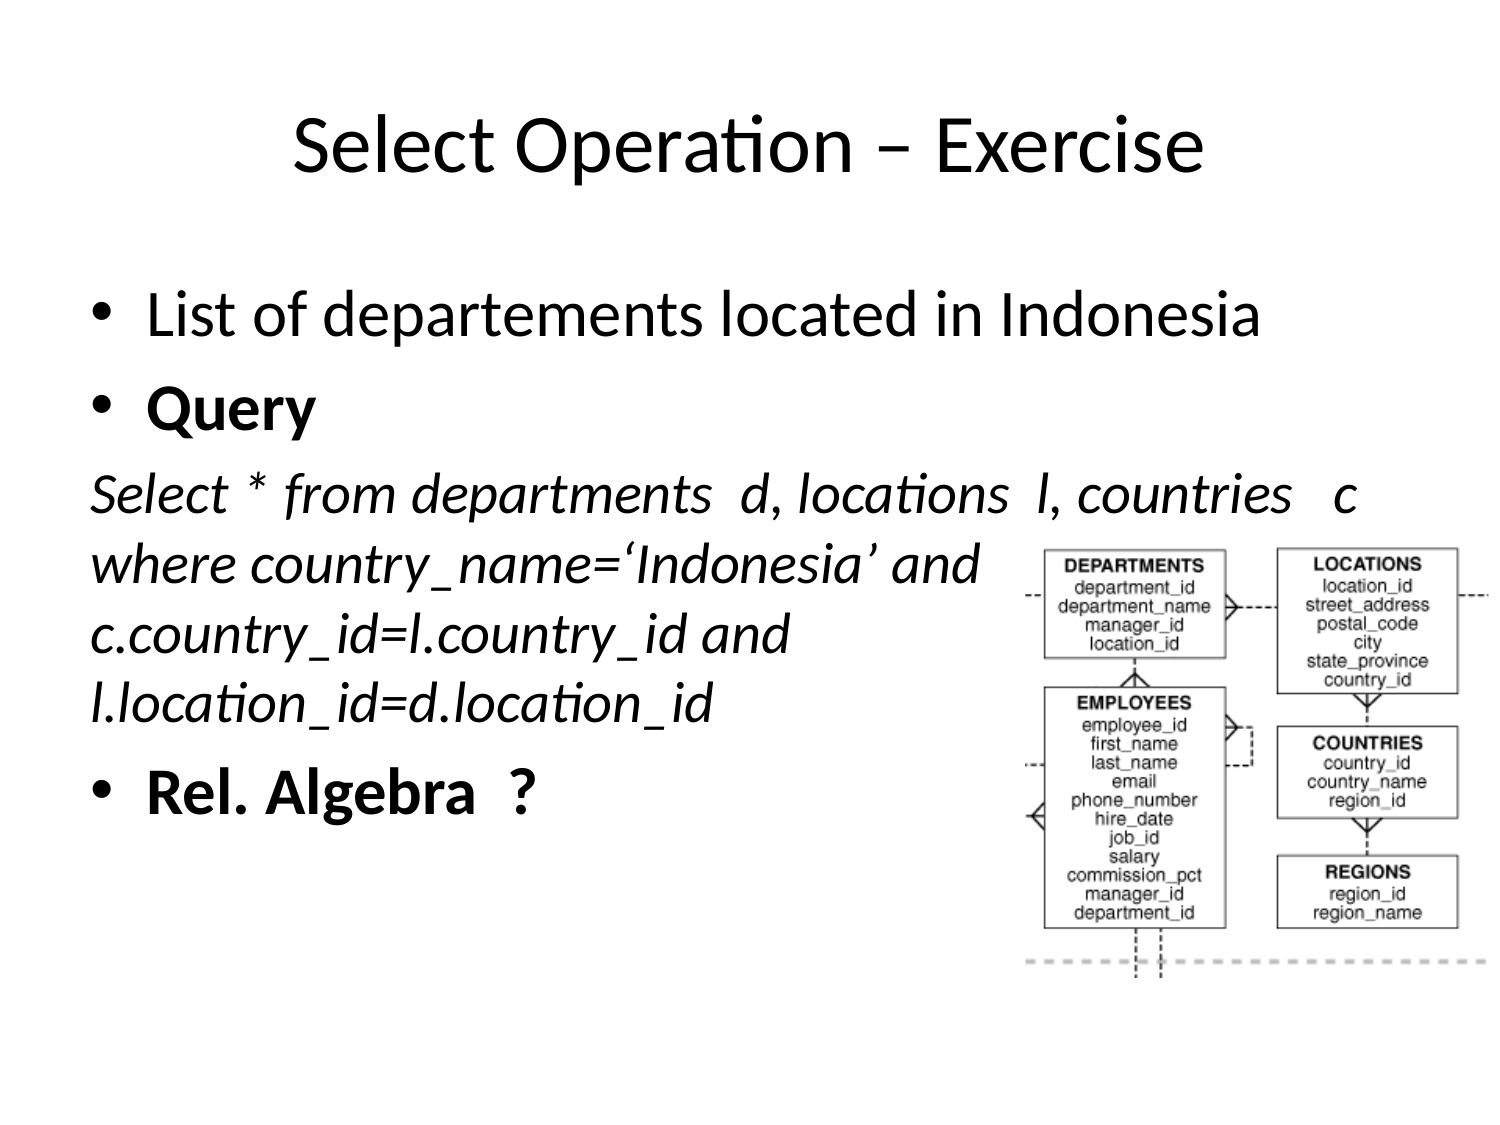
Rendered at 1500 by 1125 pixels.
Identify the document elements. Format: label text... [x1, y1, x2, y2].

list List of departements located in Indonesia Query Select * from departments d, locations l, countries c where country_name=‘Indonesia’ and c.country_id=l.country_id and l.location_id=d.location_id Rel. Algebra ? [75, 262, 1425, 1005]
picture [1024, 537, 1489, 978]
title Select Operation – Exercise [75, 45, 1425, 233]
